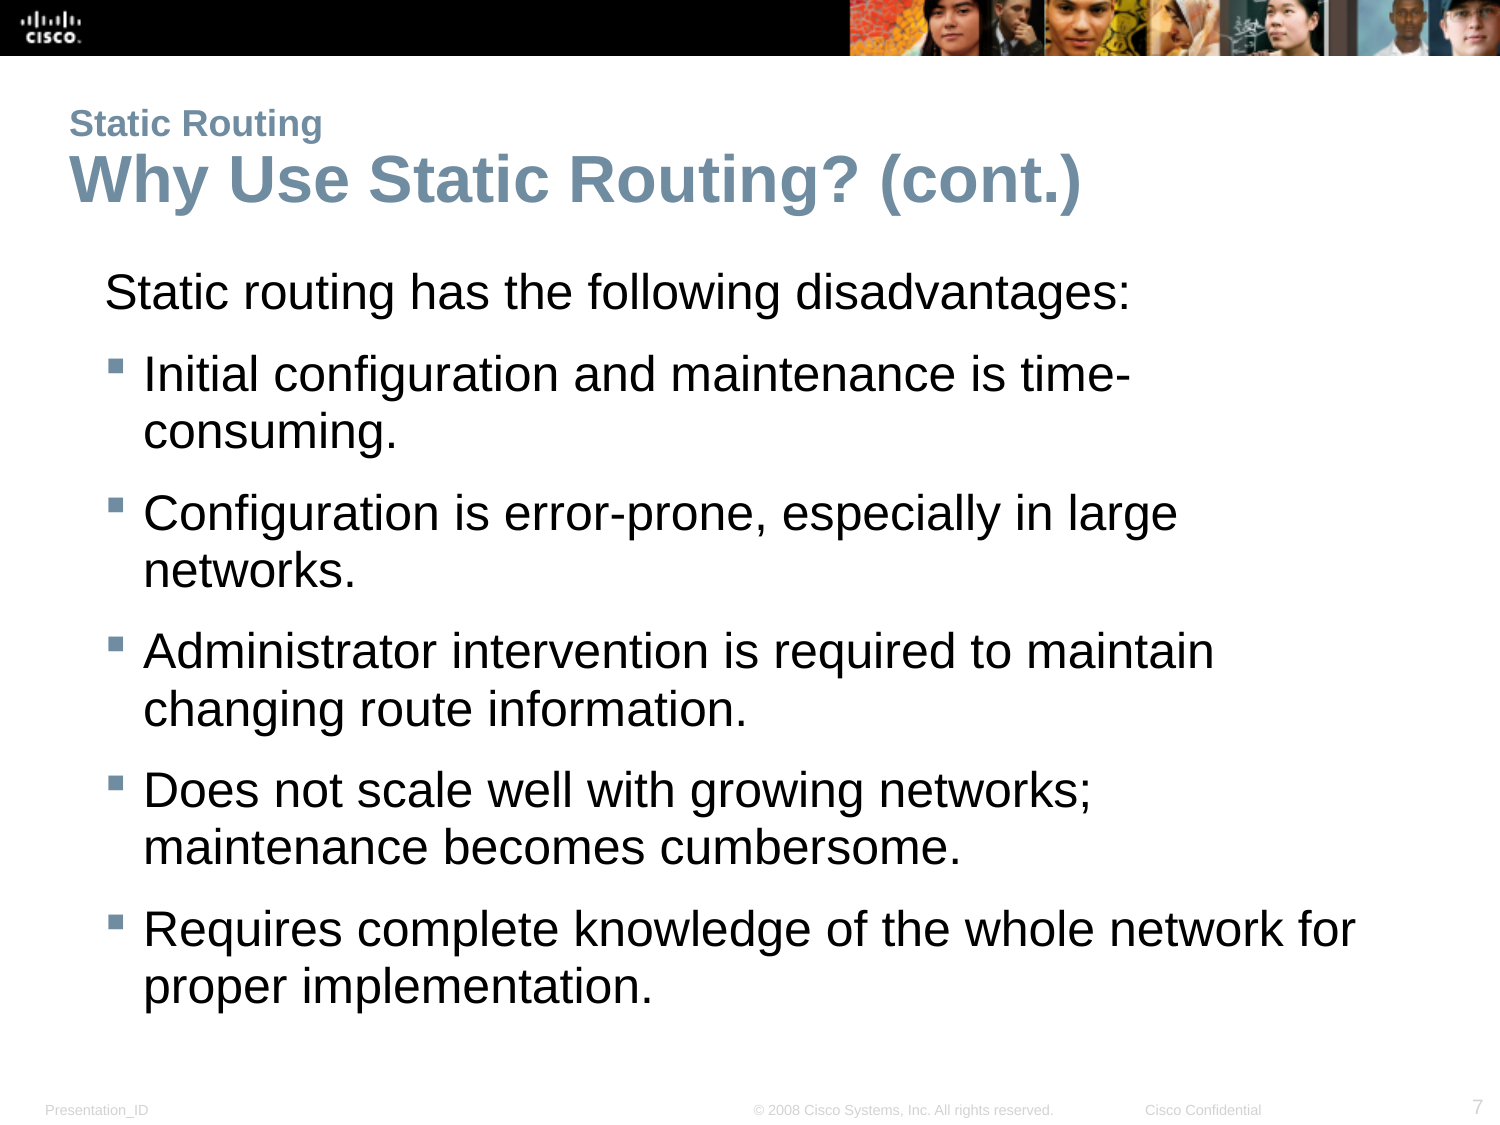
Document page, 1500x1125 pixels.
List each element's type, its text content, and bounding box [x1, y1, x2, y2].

list Static routing has the following disadvantages: Initial configuration and maintenance is time-consuming. Configuration is error-prone, especially in large networks. Administrator intervention is required to maintain changing route information. Does not scale well with growing networks; maintenance becomes cumbersome. Requires complete knowledge of the whole network for proper implementation. [90, 256, 1394, 977]
title Static Routing Why Use Static Routing? (cont.) [55, 80, 1444, 224]
picture [0, 0, 1500, 56]
